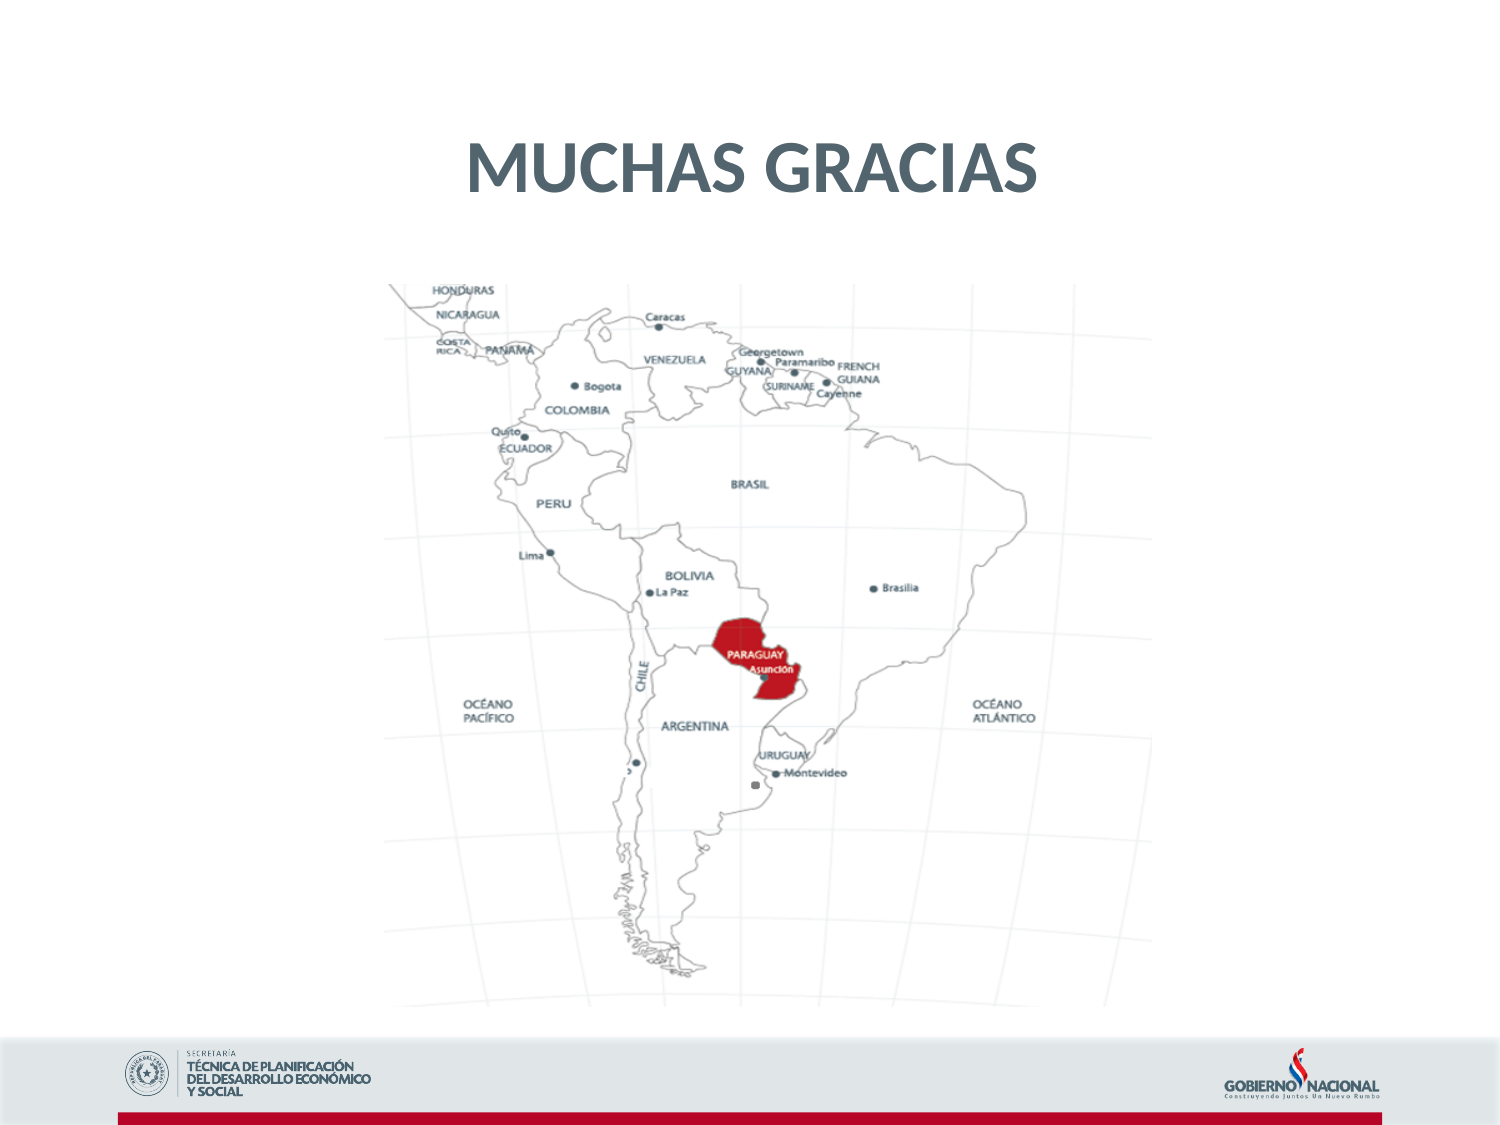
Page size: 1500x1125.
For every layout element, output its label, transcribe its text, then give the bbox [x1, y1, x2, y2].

text_box MUCHAS GRACIAS [362, 75, 1143, 250]
picture [383, 283, 1152, 1021]
picture [1224, 1048, 1381, 1100]
picture [125, 1049, 371, 1100]
